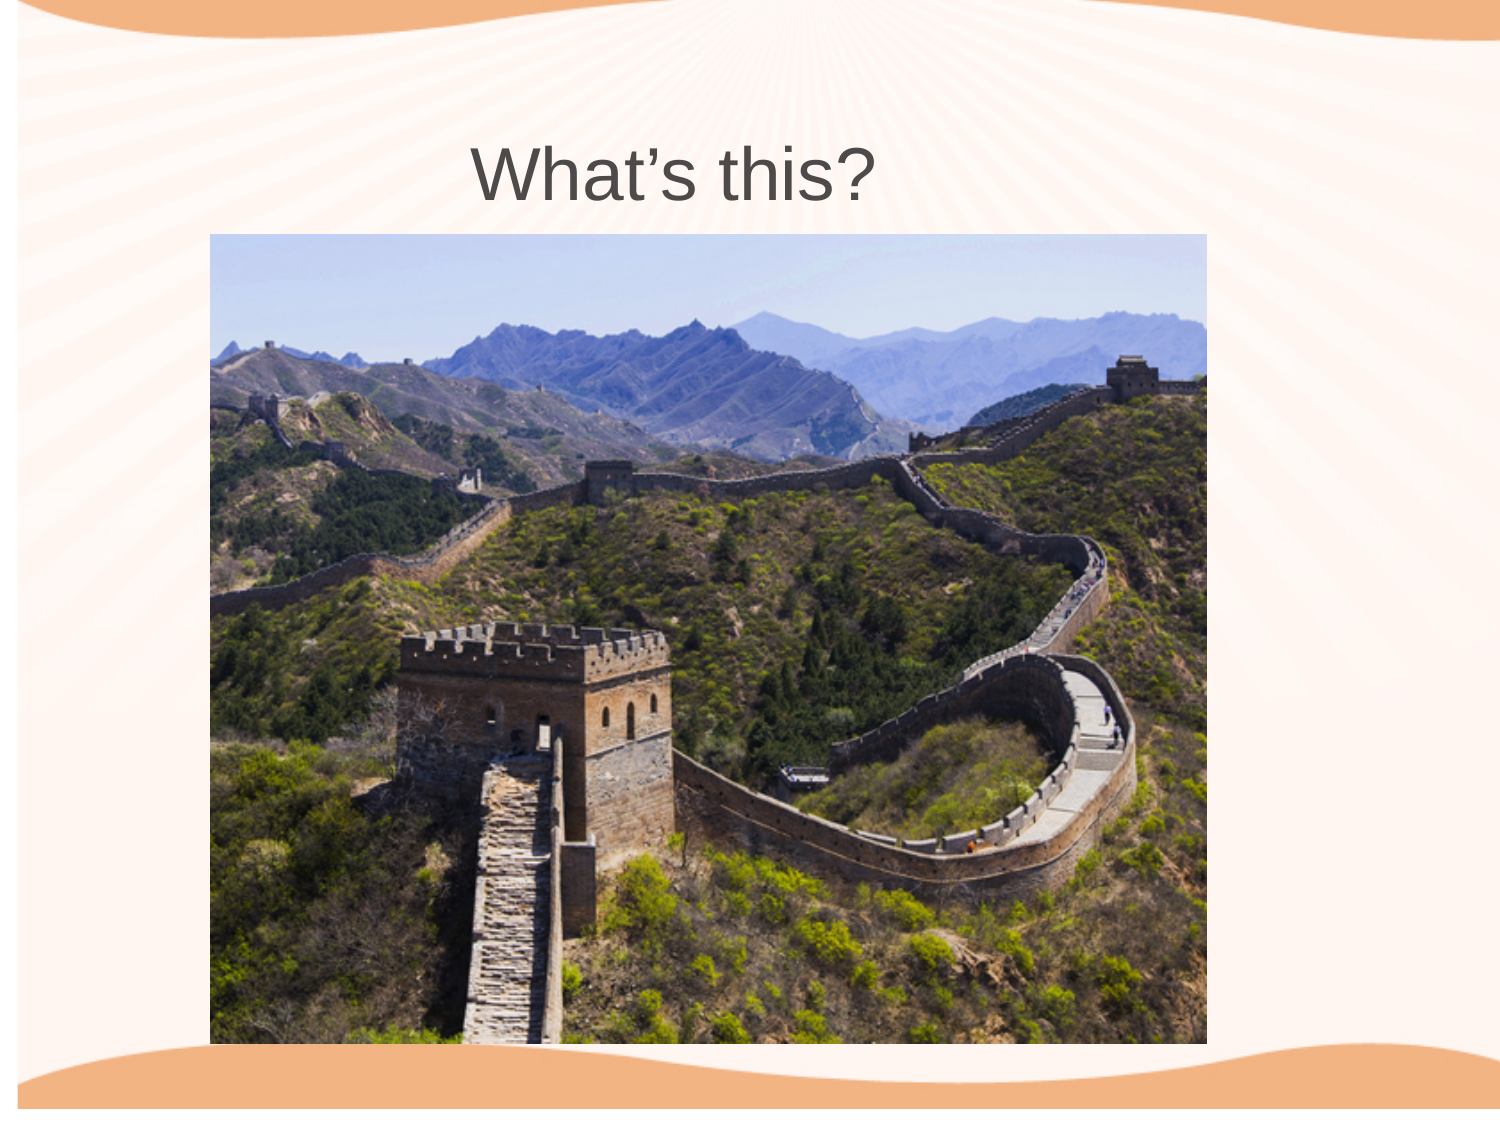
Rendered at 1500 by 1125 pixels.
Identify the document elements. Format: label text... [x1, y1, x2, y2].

text_box What’s this? [269, 117, 1078, 223]
picture [17, 0, 1500, 1109]
